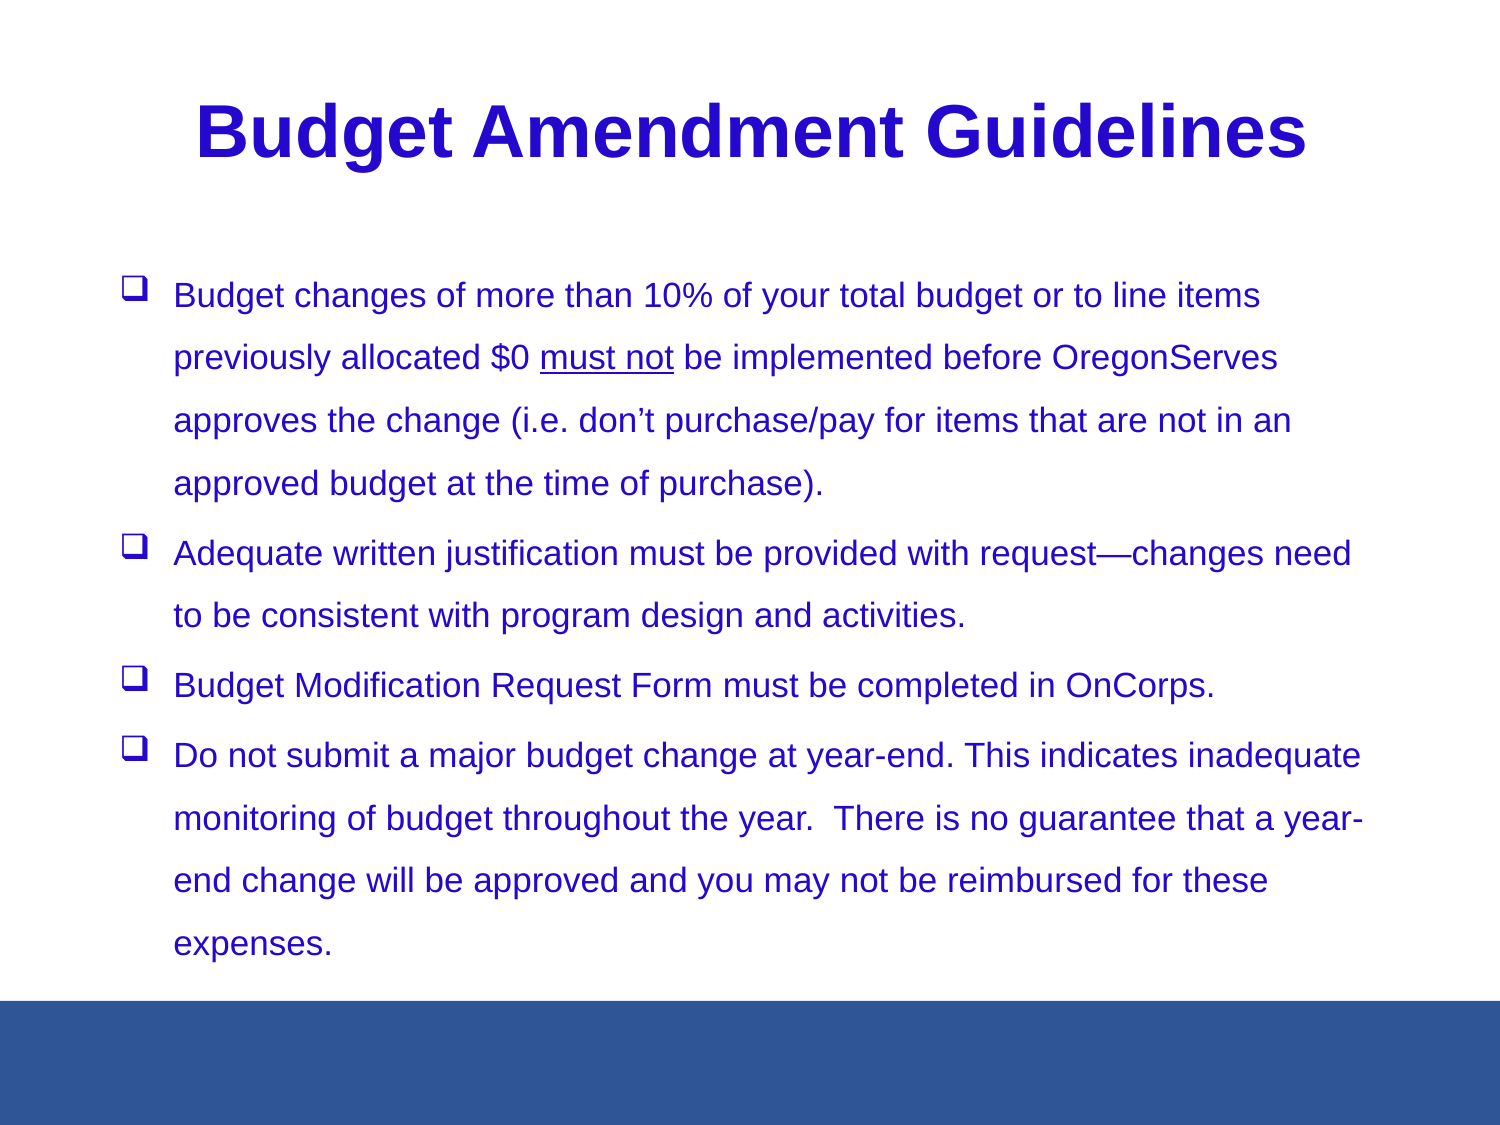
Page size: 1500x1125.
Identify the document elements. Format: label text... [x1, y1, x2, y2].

list Budget changes of more than 10% of your total budget or to line items previously allocated $0 must not be implemented before OregonServes approves the change (i.e. don’t purchase/pay for items that are not in an approved budget at the time of purchase). Adequate written justification must be provided with request—changes need to be consistent with program design and activities. Budget Modification Request Form must be completed in OnCorps. Do not submit a major budget change at year-end. This indicates inadequate monitoring of budget throughout the year. There is no guarantee that a year-end change will be approved and you may not be reimbursed for these expenses. [104, 243, 1398, 982]
title Budget Amendment Guidelines [104, 59, 1401, 207]
